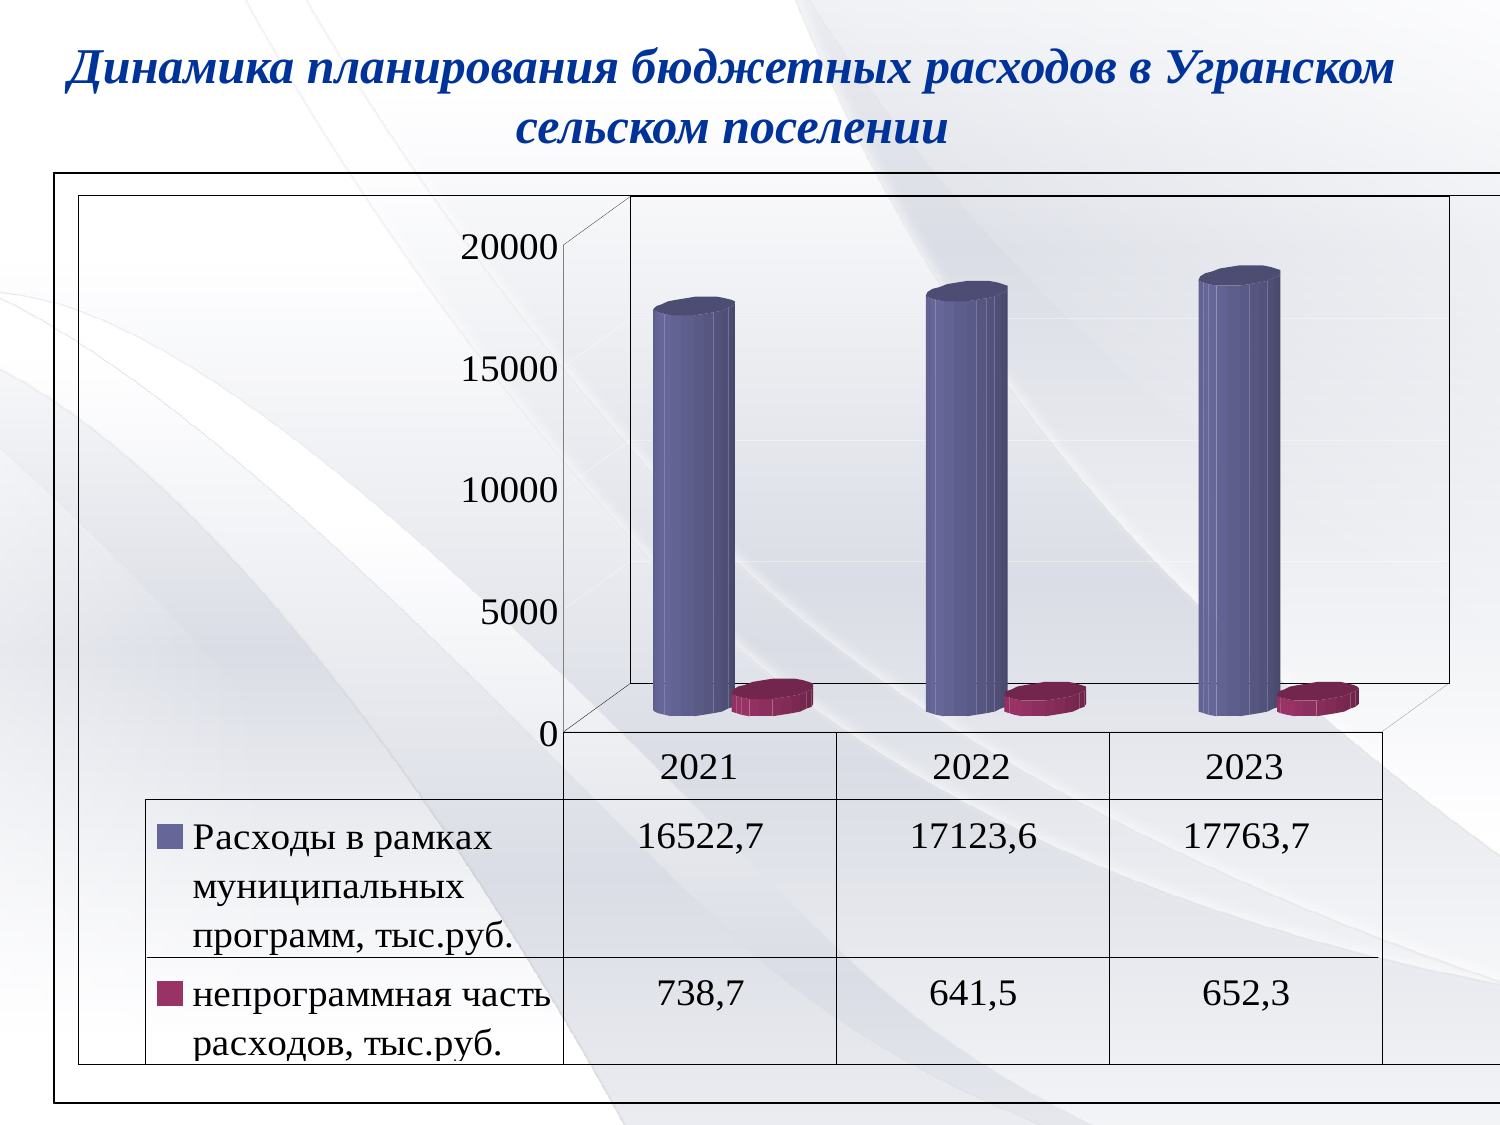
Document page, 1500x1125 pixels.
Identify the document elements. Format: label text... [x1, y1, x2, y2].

picture [0, 0, 1500, 1125]
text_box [45, 164, 1500, 1112]
text_box Динамика планирования бюджетных расходов в Угранском сельском поселении [17, 25, 1447, 161]
